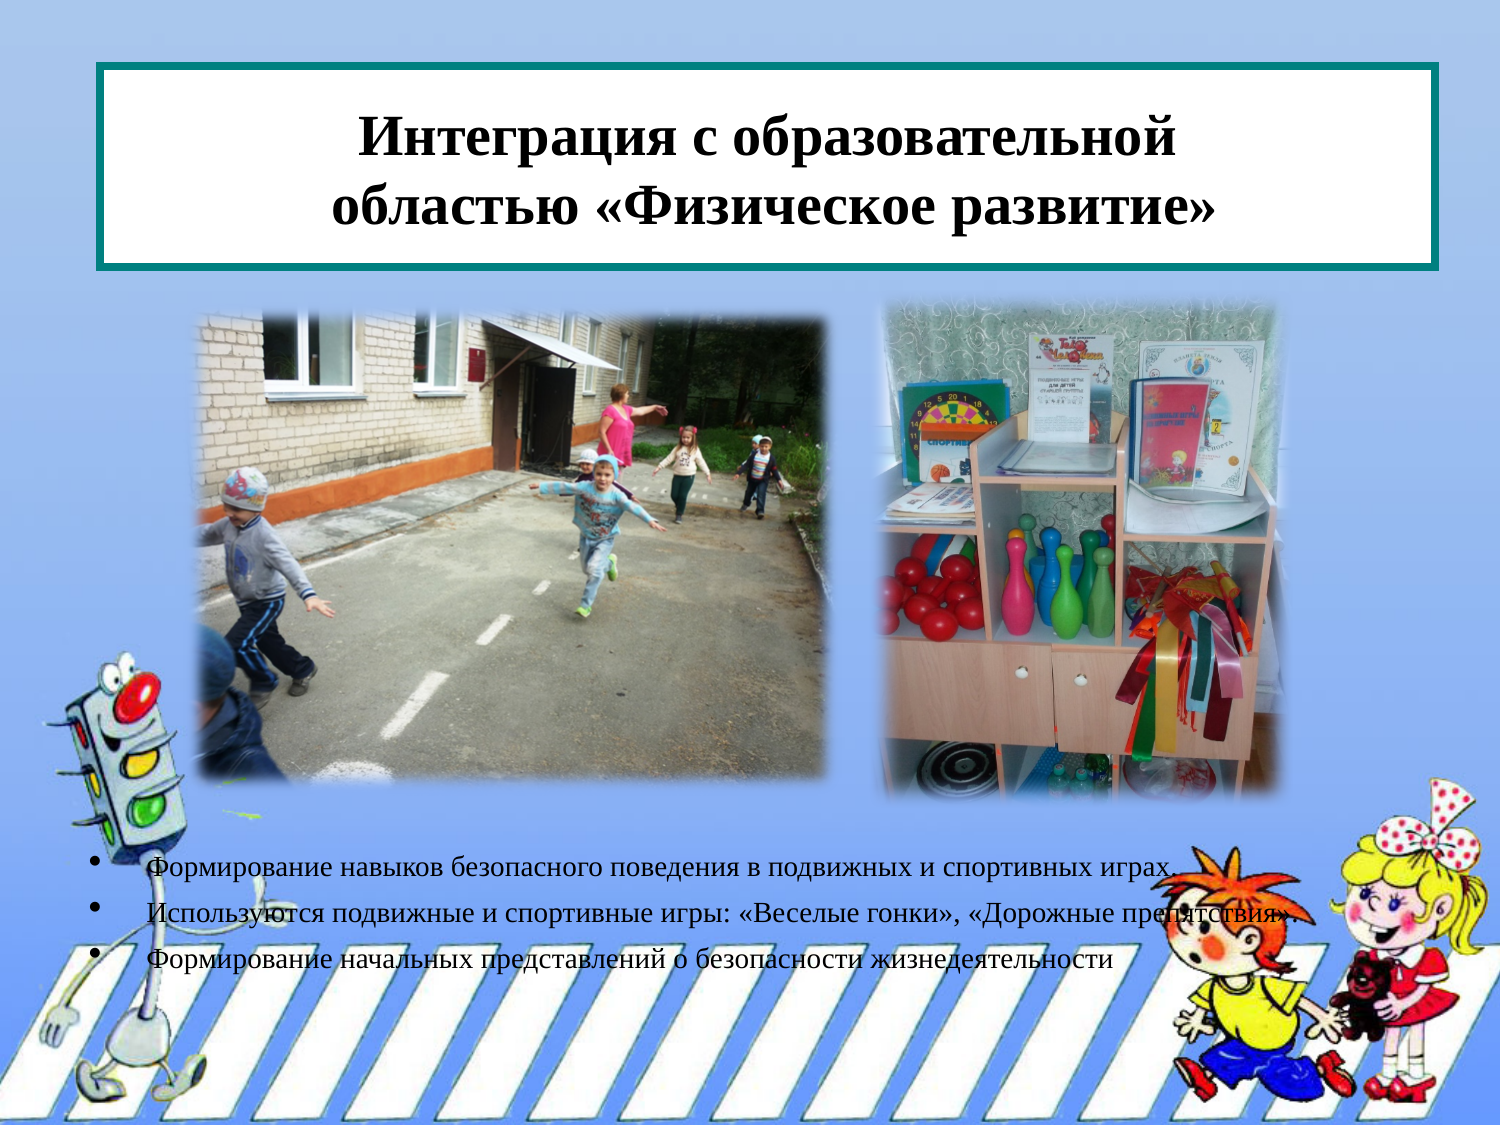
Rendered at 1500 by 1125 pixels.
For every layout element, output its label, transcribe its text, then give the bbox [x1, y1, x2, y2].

picture [0, 0, 1500, 1125]
list Формирование навыков безопасного поведения в подвижных и спортивных играх. Используются подвижные и спортивные игры: «Веселые гонки», «Дорожные препятствия». Формирование начальных представлений о безопасности жизнедеятельности [74, 262, 1426, 1006]
text_box Интеграция с образовательной областью «Физическое развитие» [100, 66, 1435, 268]
